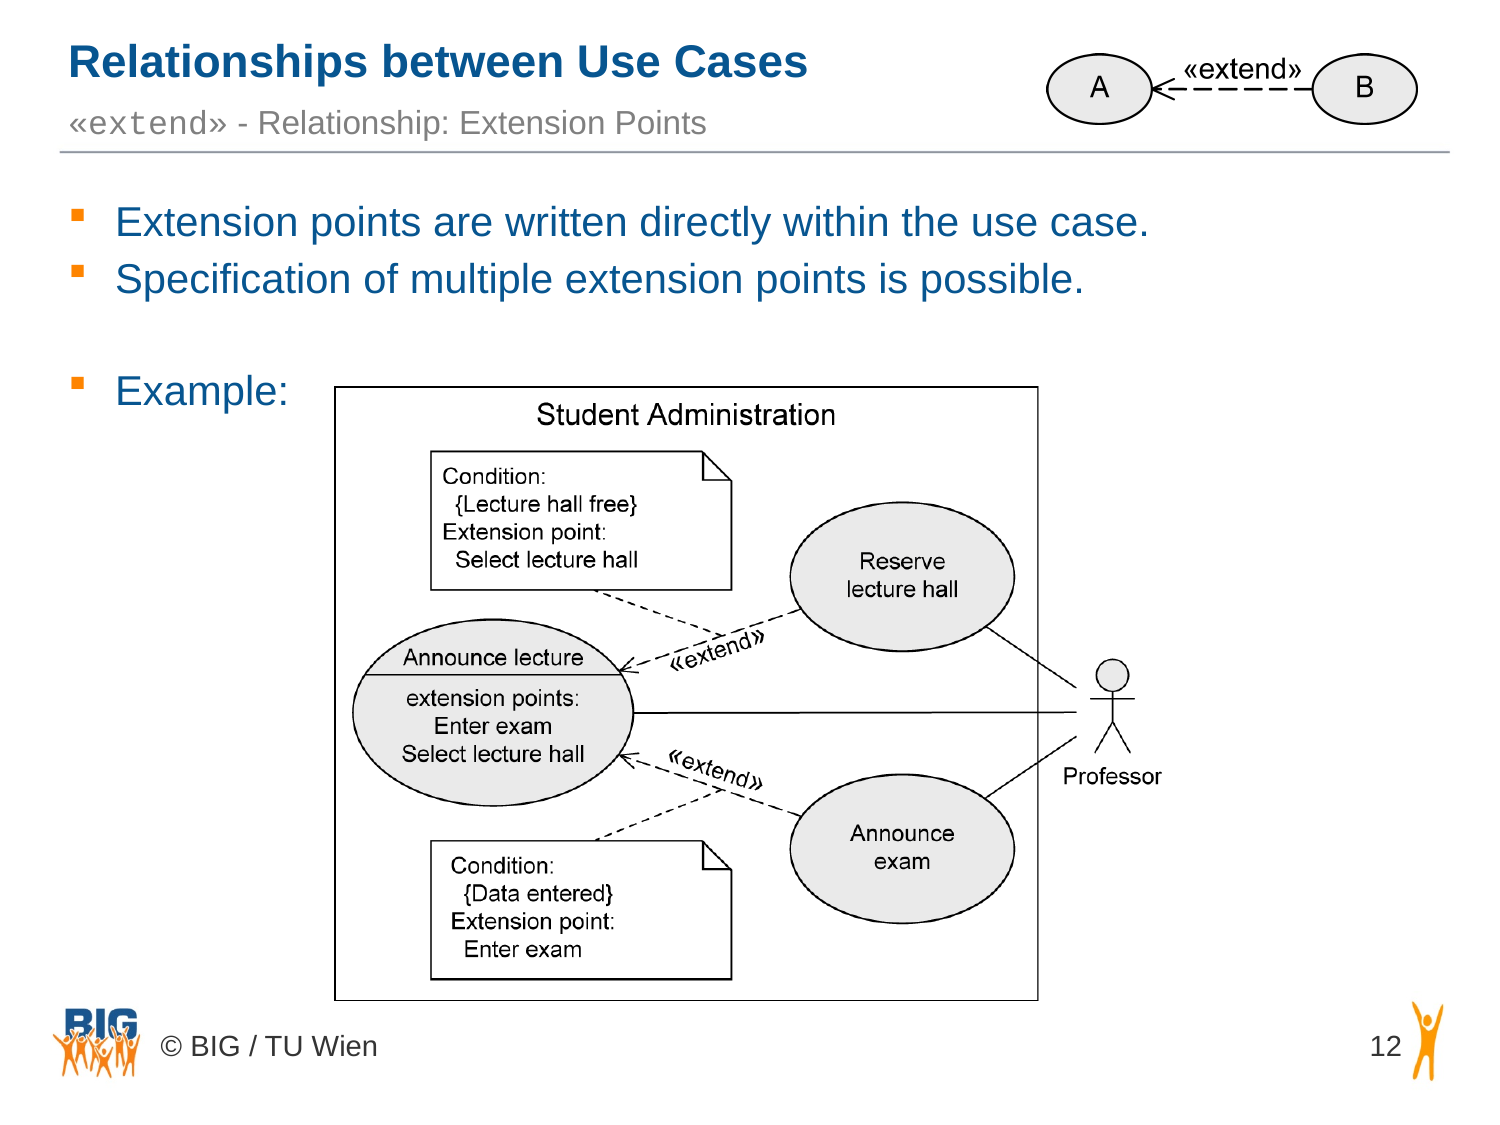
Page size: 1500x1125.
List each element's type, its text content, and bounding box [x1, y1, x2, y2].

picture [1400, 991, 1494, 1125]
list Extension points are written directly within the use case. Specification of multiple extension points is possible. Example: [53, 187, 1454, 961]
list «extend» - Relationship: Extension Points [53, 93, 1454, 153]
slide_number 12 [1241, 1019, 1418, 1095]
title Relationships between Use Cases [53, 24, 1454, 93]
picture [0, 142, 1500, 163]
picture [334, 386, 1162, 1001]
picture [6, 1000, 145, 1123]
picture [1045, 52, 1418, 125]
